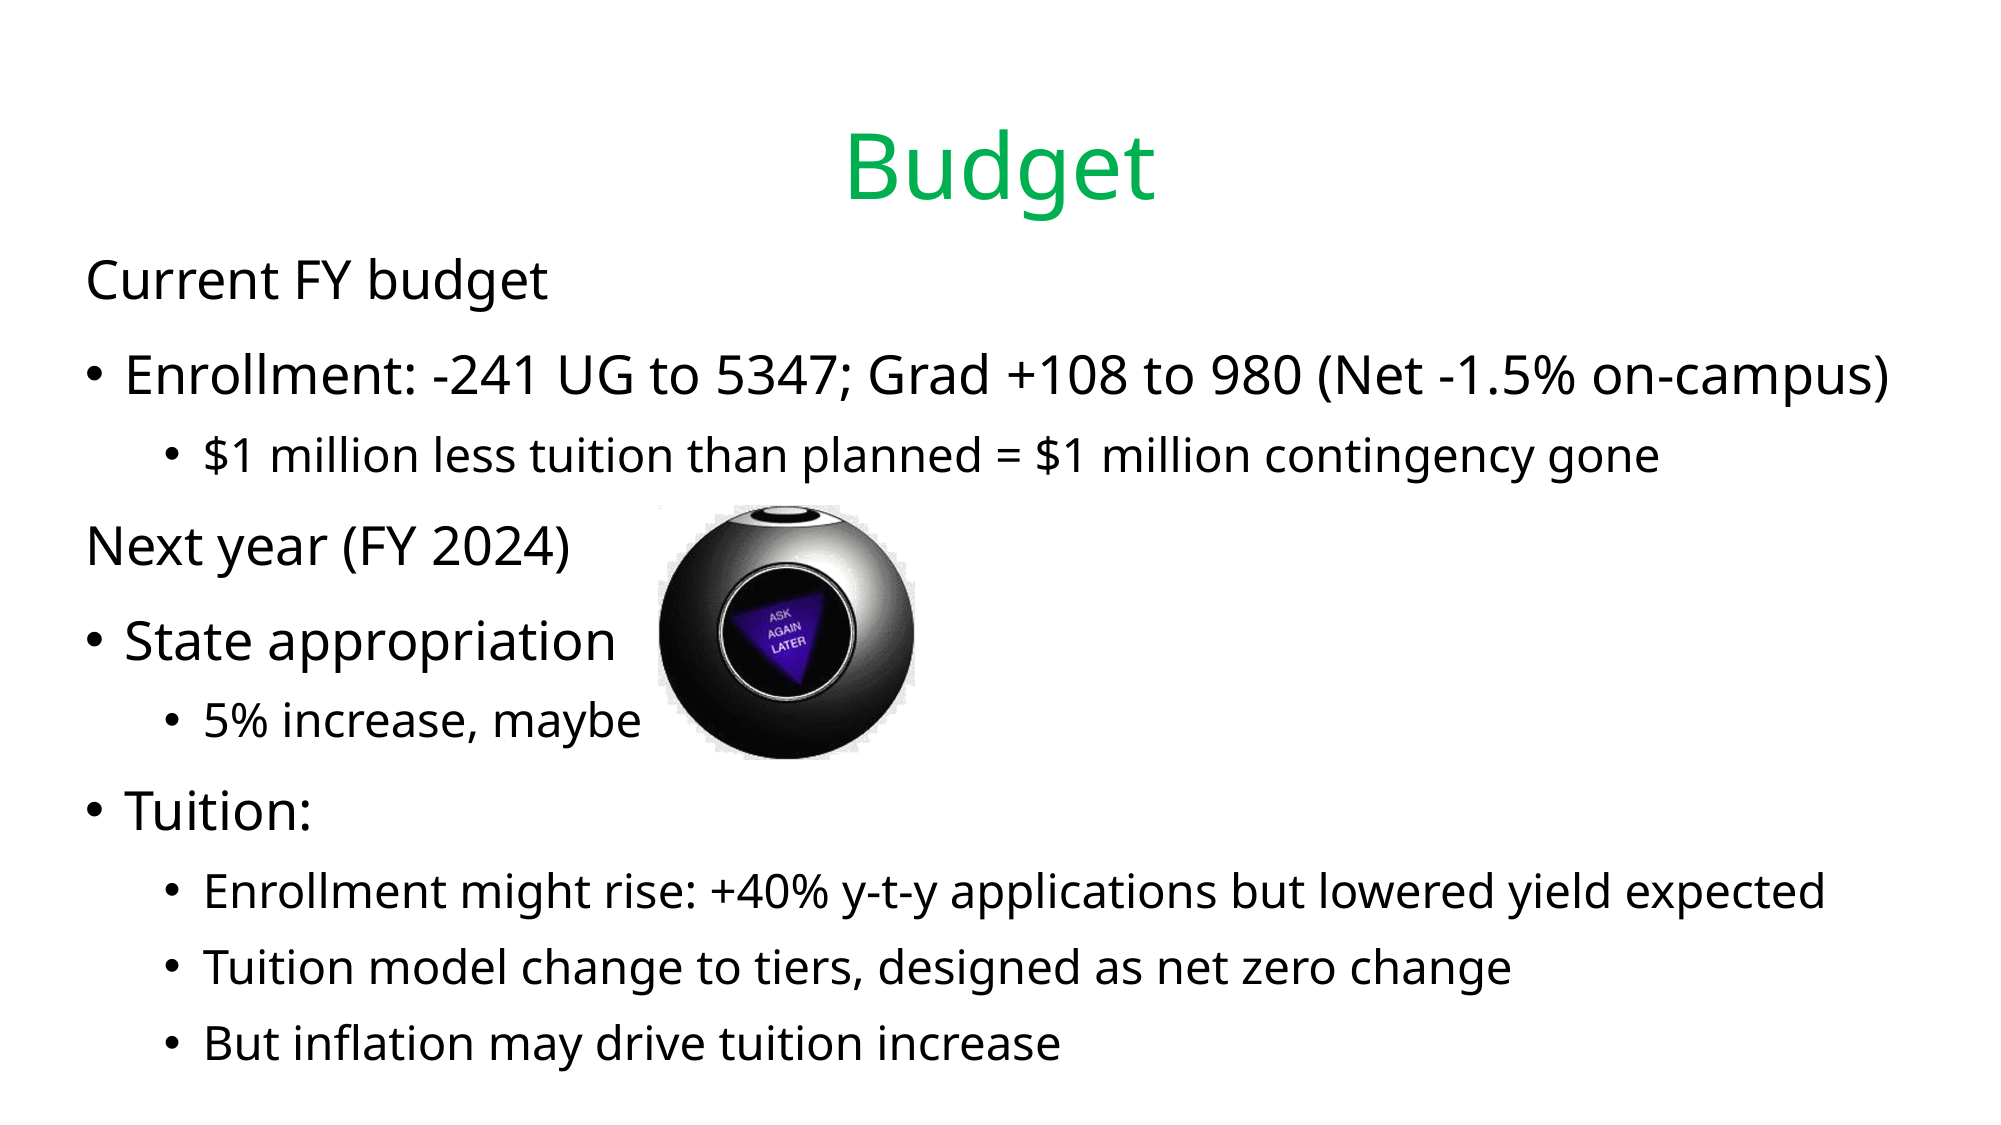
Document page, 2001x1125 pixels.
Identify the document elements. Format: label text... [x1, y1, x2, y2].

title Budget [137, 60, 1863, 225]
list Current FY budget Enrollment: -241 UG to 5347; Grad +108 to 980 (Net -1.5% on-campus) $1 million less tuition than planned = $1 million contingency gone Next year (FY 2024) State appropriation 5% increase, maybe Tuition: Enrollment might rise: +40% y-t-y applications but lowered yield expected Tuition model change to tiers, designed as net zero change But inflation may drive tuition increase [70, 225, 1911, 1101]
picture [658, 505, 915, 761]
